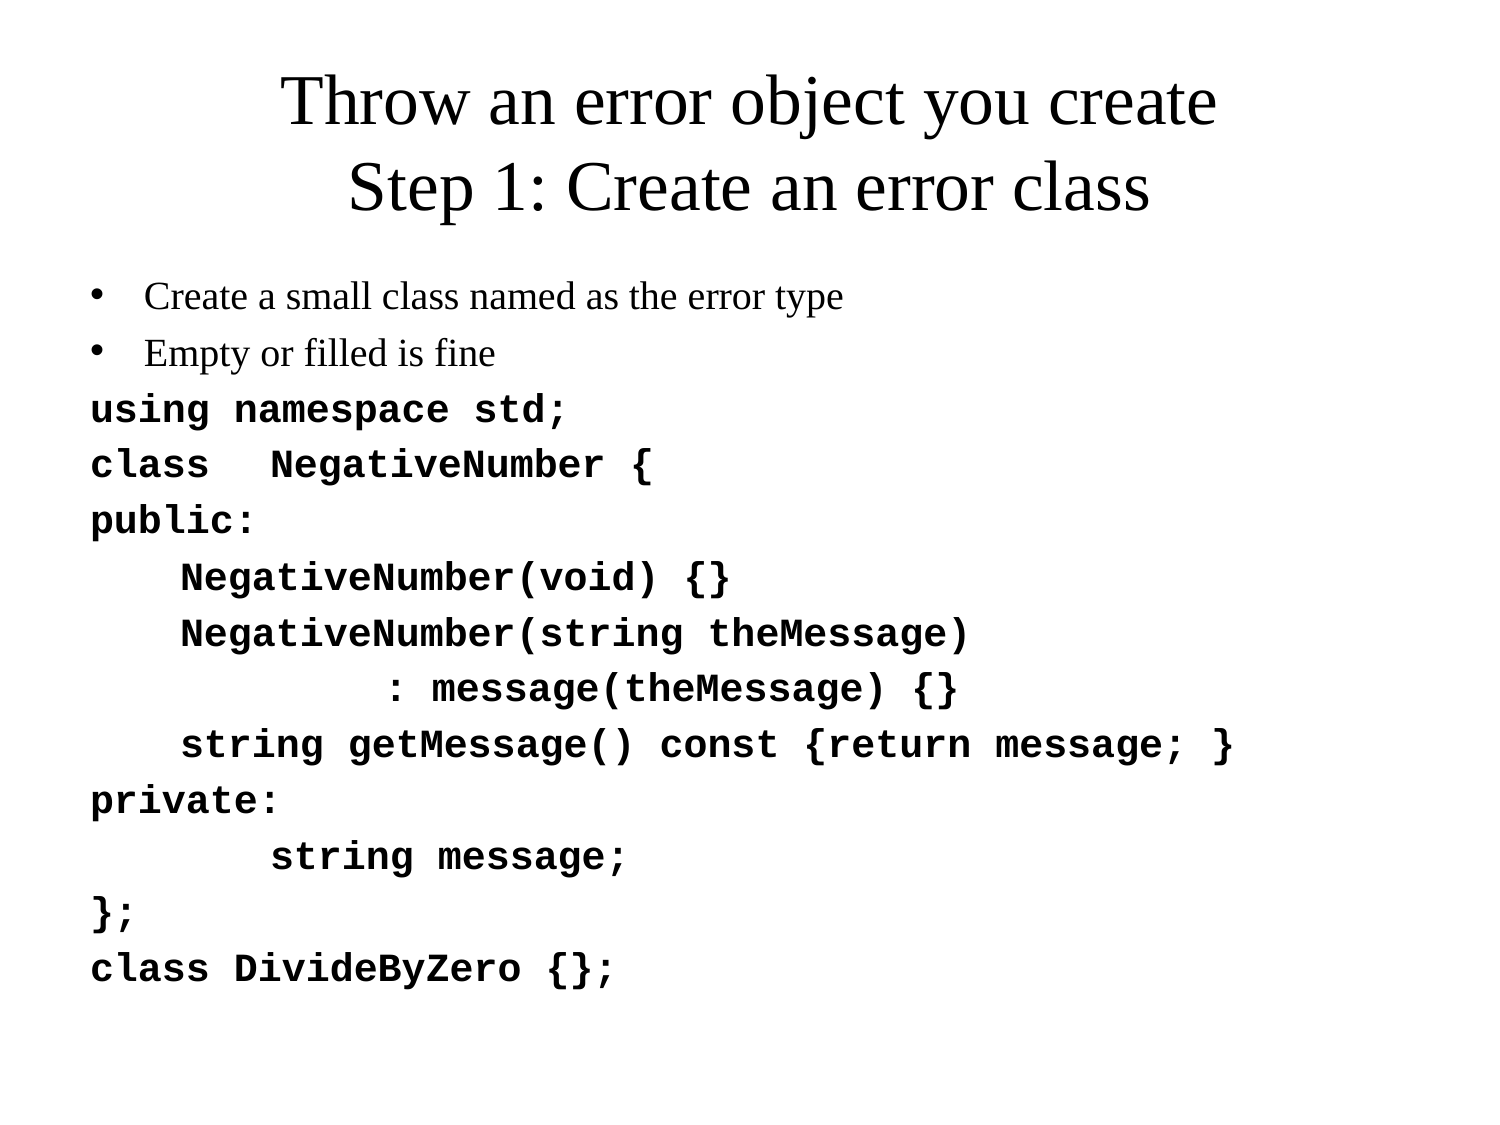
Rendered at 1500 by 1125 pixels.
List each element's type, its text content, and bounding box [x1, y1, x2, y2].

title Throw an error object you create Step 1: Create an error class [75, 45, 1425, 233]
list Create a small class named as the error type Empty or filled is fine using namespace std; class NegativeNumber { public: NegativeNumber(void) {} NegativeNumber(string theMessage) : message(theMessage) {} string getMessage() const {return message; } private: string message; }; class DivideByZero {}; [75, 262, 1425, 1005]
